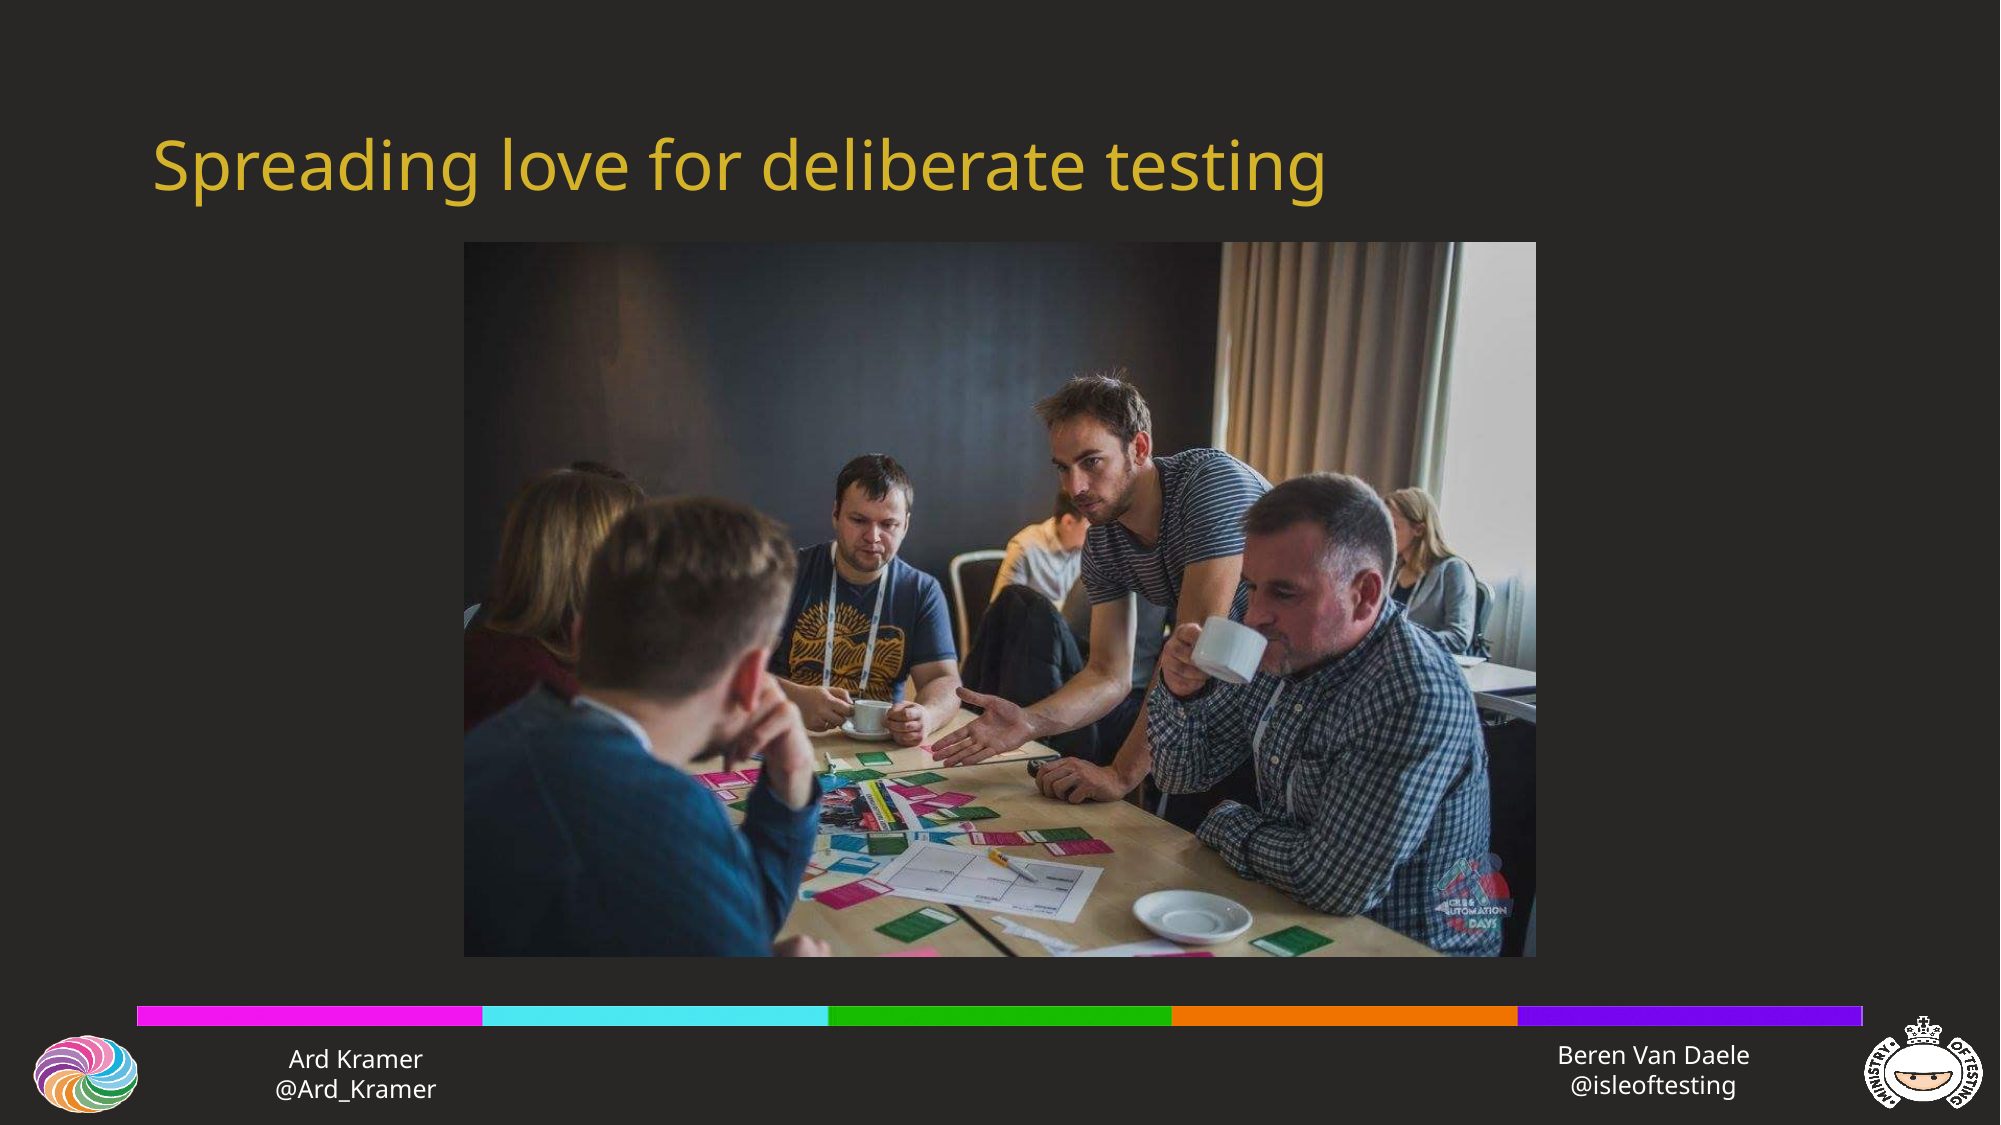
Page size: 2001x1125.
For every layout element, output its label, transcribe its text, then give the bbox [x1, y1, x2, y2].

picture [137, 1006, 1984, 1110]
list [464, 242, 1536, 957]
title Spreading love for deliberate testing [137, 59, 1863, 278]
picture [33, 1035, 138, 1113]
